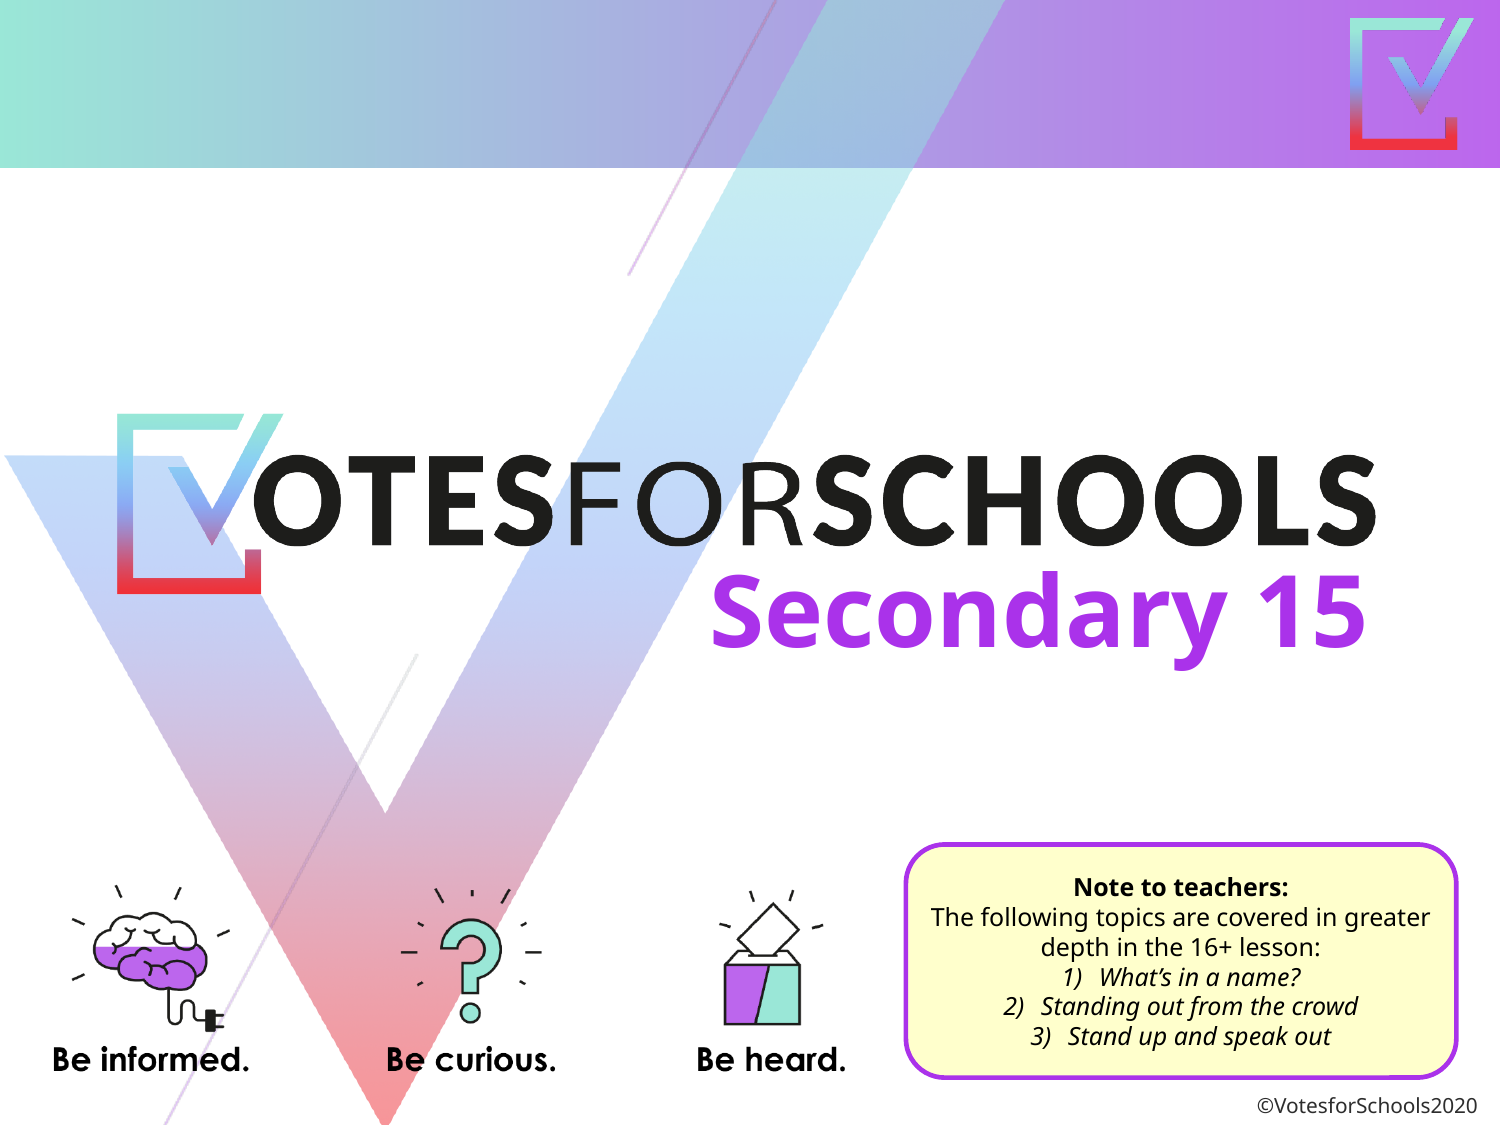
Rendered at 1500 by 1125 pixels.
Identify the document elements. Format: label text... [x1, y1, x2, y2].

text_box Note to teachers: The following topics are covered in greater depth in the 16+ lesson: What’s in a name? Standing out from the crowd Stand up and speak out [905, 843, 1458, 1079]
picture [385, 884, 559, 1072]
picture [45, 403, 1454, 605]
picture [51, 881, 249, 1072]
picture [695, 886, 845, 1072]
picture [1350, 18, 1474, 150]
